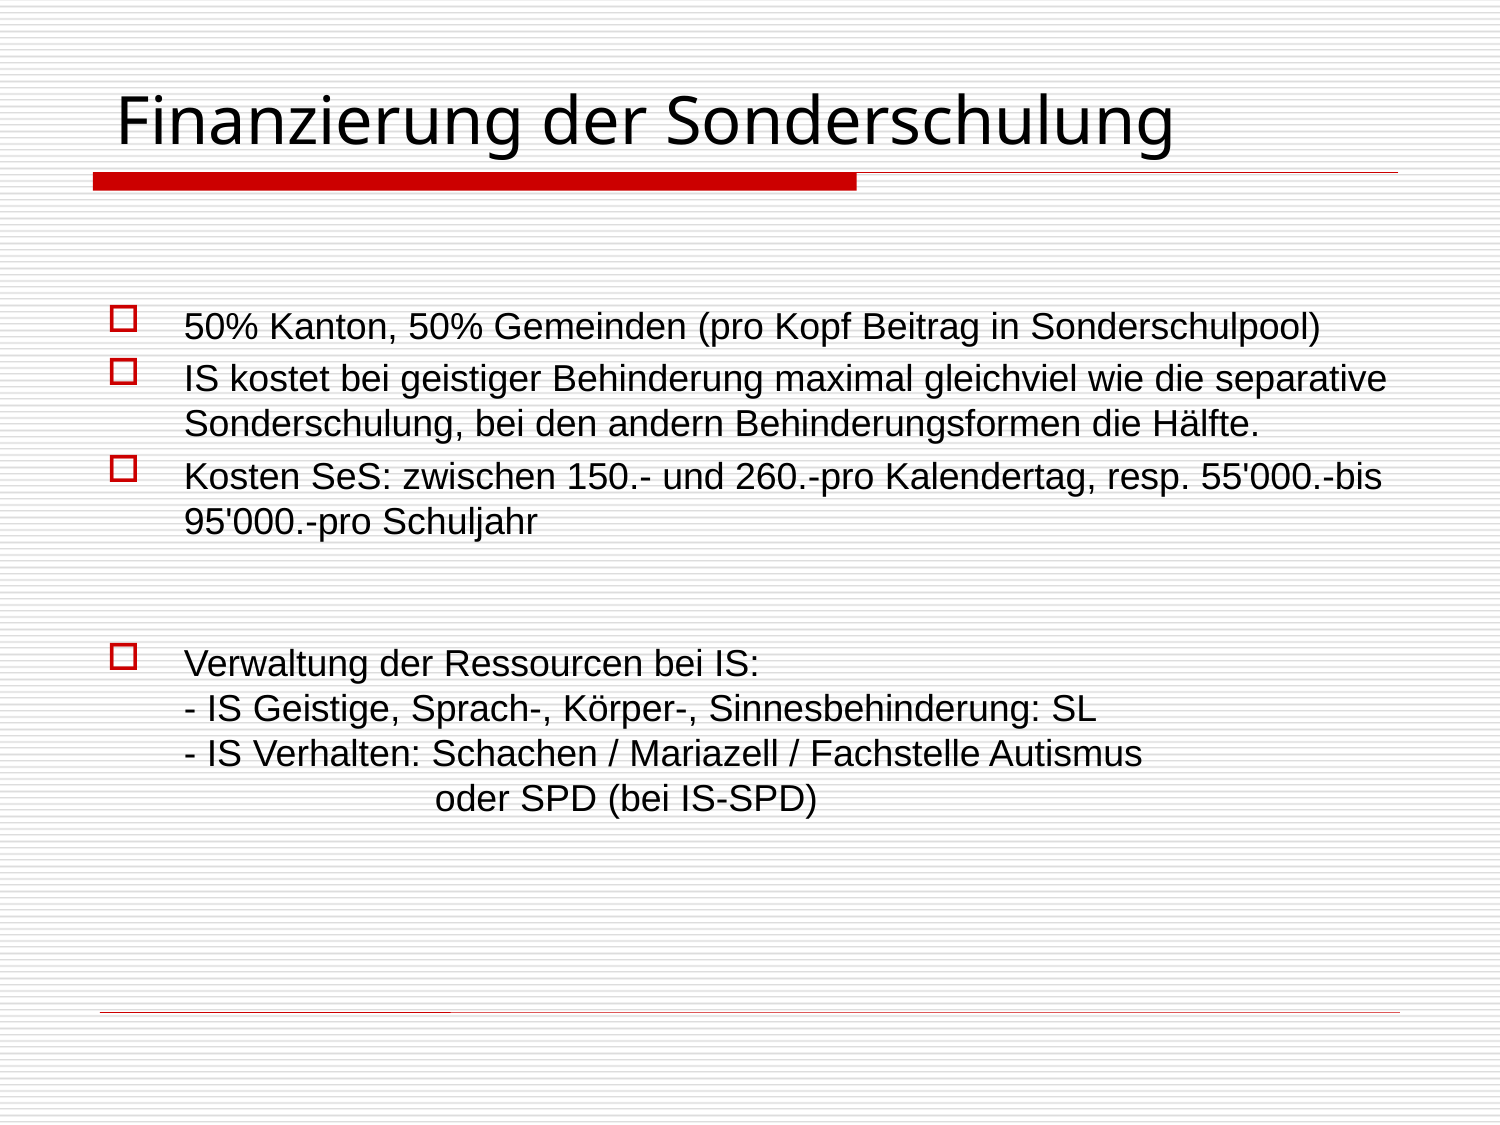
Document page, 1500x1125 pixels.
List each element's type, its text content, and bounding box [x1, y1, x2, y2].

picture [0, 0, 1500, 1125]
list 50% Kanton, 50% Gemeinden (pro Kopf Beitrag in Sonderschulpool) IS kostet bei geistiger Behinderung maximal gleichviel wie die separative Sonderschulung, bei den andern Behinderungsformen die Hälfte. Kosten SeS: zwischen 150.- und 260.-pro Kalendertag, resp. 55'000.-bis 95'000.-pro Schuljahr Verwaltung der Ressourcen bei IS: - IS Geistige, Sprach-, Körper-, Sinnesbehinderung: SL - IS Verhalten: Schachen / Mariazell / Fachstelle Autismus oder SPD (bei IS-SPD) [91, 241, 1405, 942]
title Finanzierung der Sonderschulung [100, 54, 1414, 166]
